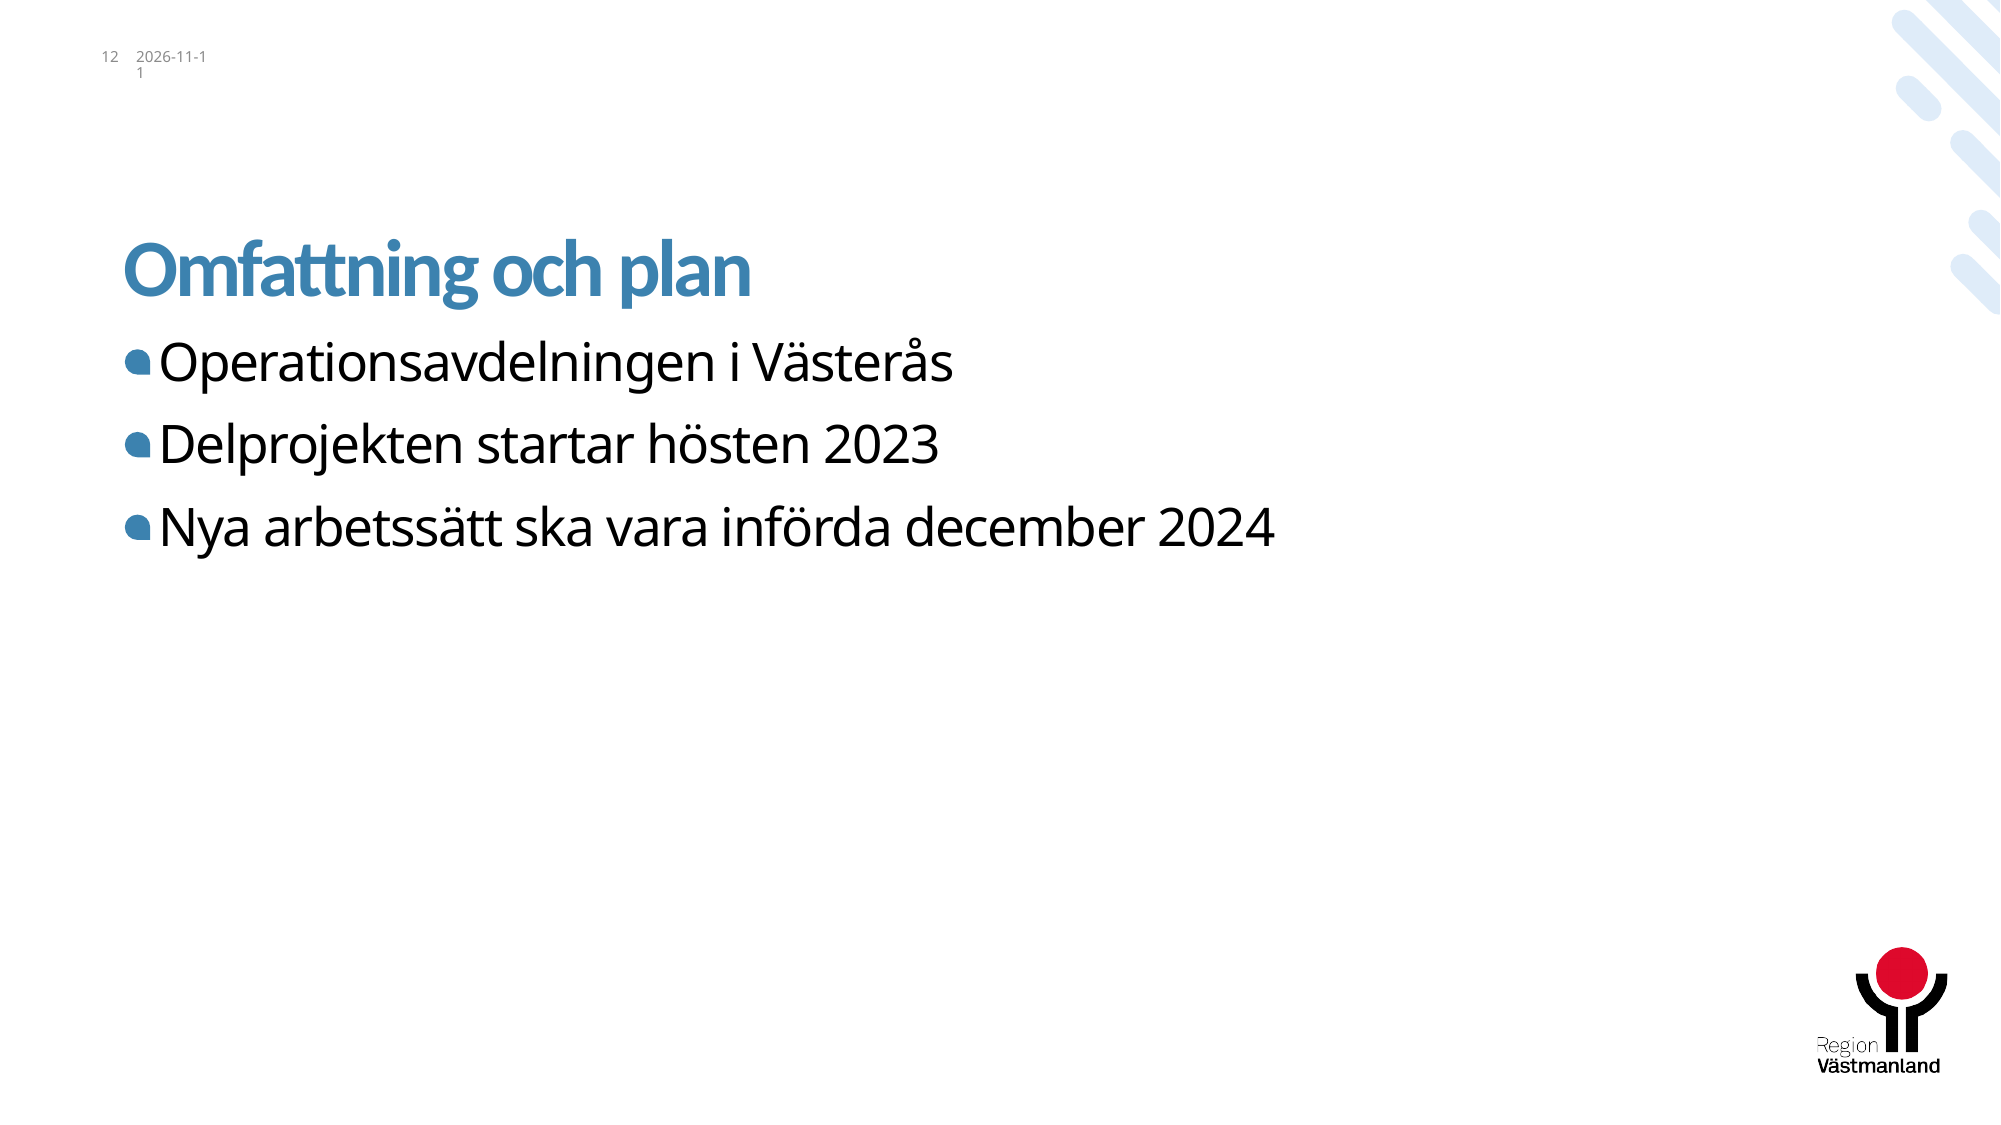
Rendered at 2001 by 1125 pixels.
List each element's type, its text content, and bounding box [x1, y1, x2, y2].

title Omfattning och plan [123, 122, 1877, 326]
list Operationsavdelningen i Västerås Delprojekten startar hösten 2023 Nya arbetssätt ska vara införda december 2024 [123, 338, 1877, 934]
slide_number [136, 47, 215, 67]
picture [1817, 947, 1948, 1073]
slide_number 12 [83, 47, 119, 67]
